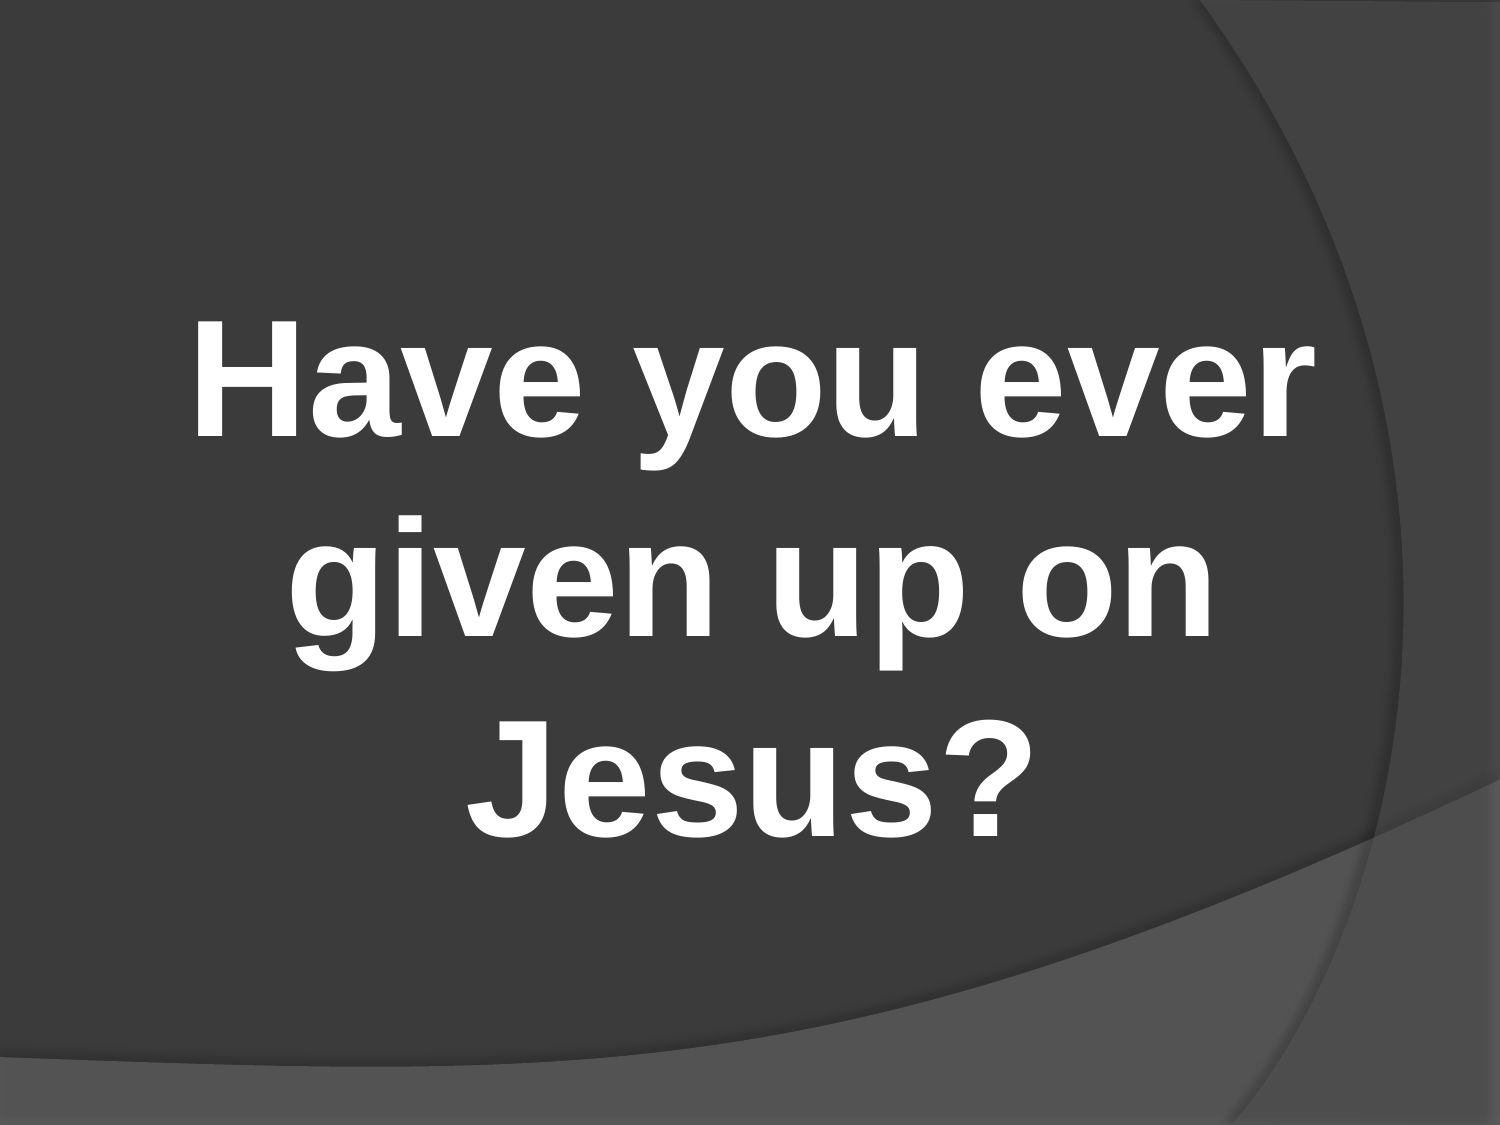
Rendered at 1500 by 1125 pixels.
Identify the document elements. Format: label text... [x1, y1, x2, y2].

list Have you ever given up on Jesus? [12, 262, 1488, 1005]
